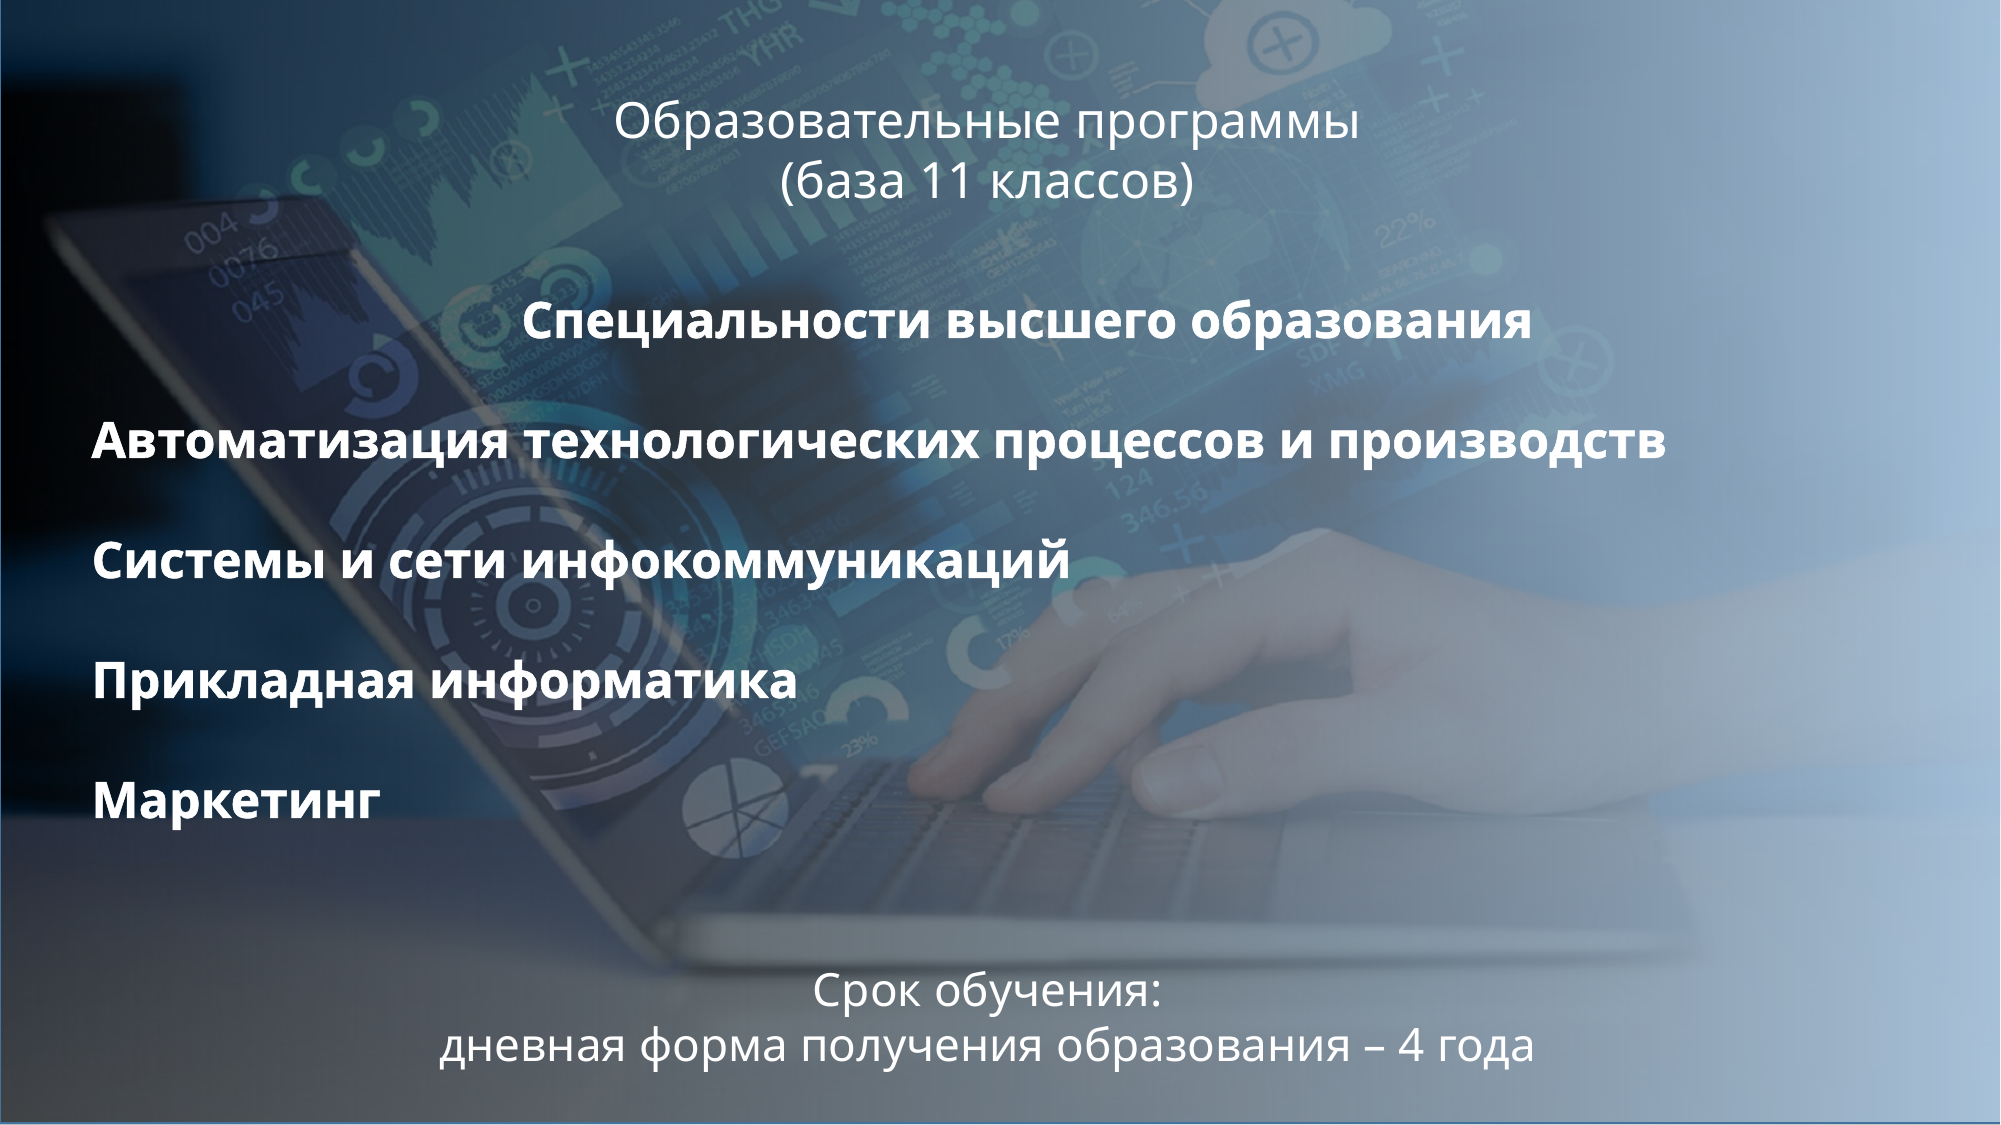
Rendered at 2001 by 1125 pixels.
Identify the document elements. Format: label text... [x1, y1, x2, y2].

text_box Образовательные программы (база 11 классов) [599, 81, 1377, 217]
text_box Срок обучения: дневная форма получения образования – 4 года [424, 953, 1552, 1079]
text_box [0, 0, 2000, 1124]
text_box Специальности высшего образования Автоматизация технологических процессов и производств Системы и сети инфокоммуникаций Прикладная информатика Маркетинг [76, 280, 1979, 836]
picture [0, 0, 2001, 1125]
